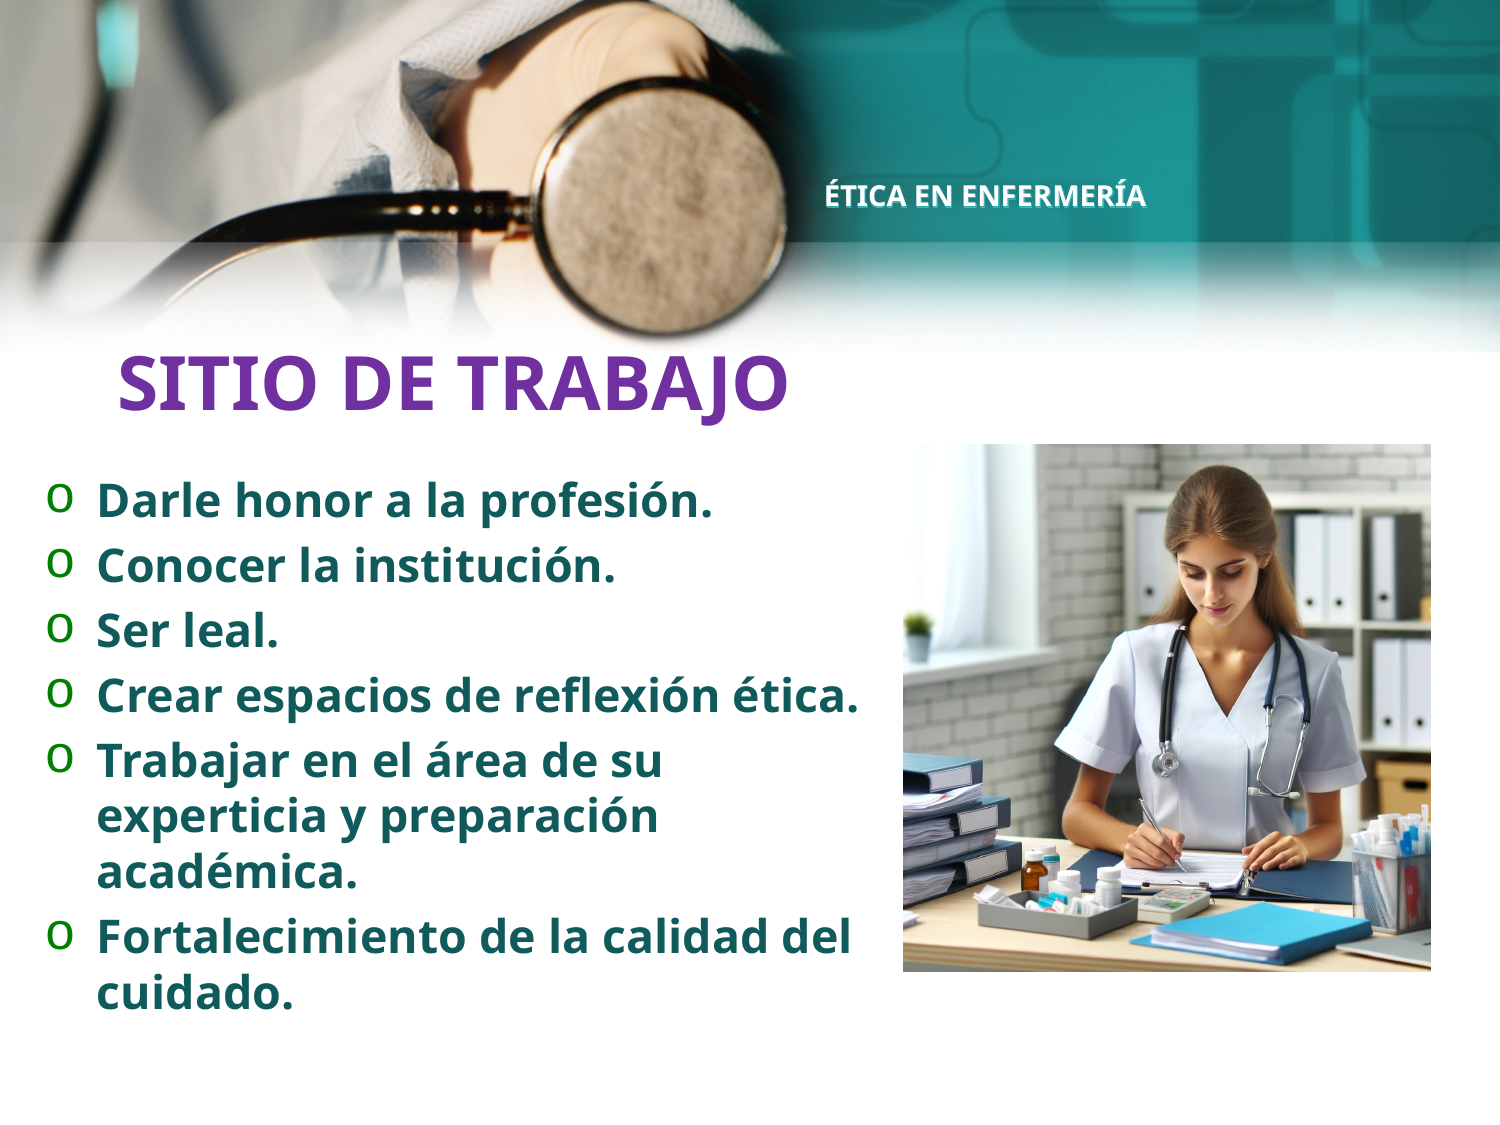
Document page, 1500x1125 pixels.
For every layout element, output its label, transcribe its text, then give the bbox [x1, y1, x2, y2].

text_box ÉTICA EN ENFERMERÍA [809, 113, 1500, 244]
title SITIO DE TRABAJO [0, 267, 1055, 385]
list Darle honor a la profesión. Conocer la institución. Ser leal. Crear espacios de reflexión ética. Trabajar en el área de su experticia y preparación académica. Fortalecimiento de la calidad del cuidado. [29, 463, 880, 1076]
picture [0, 0, 1500, 1125]
